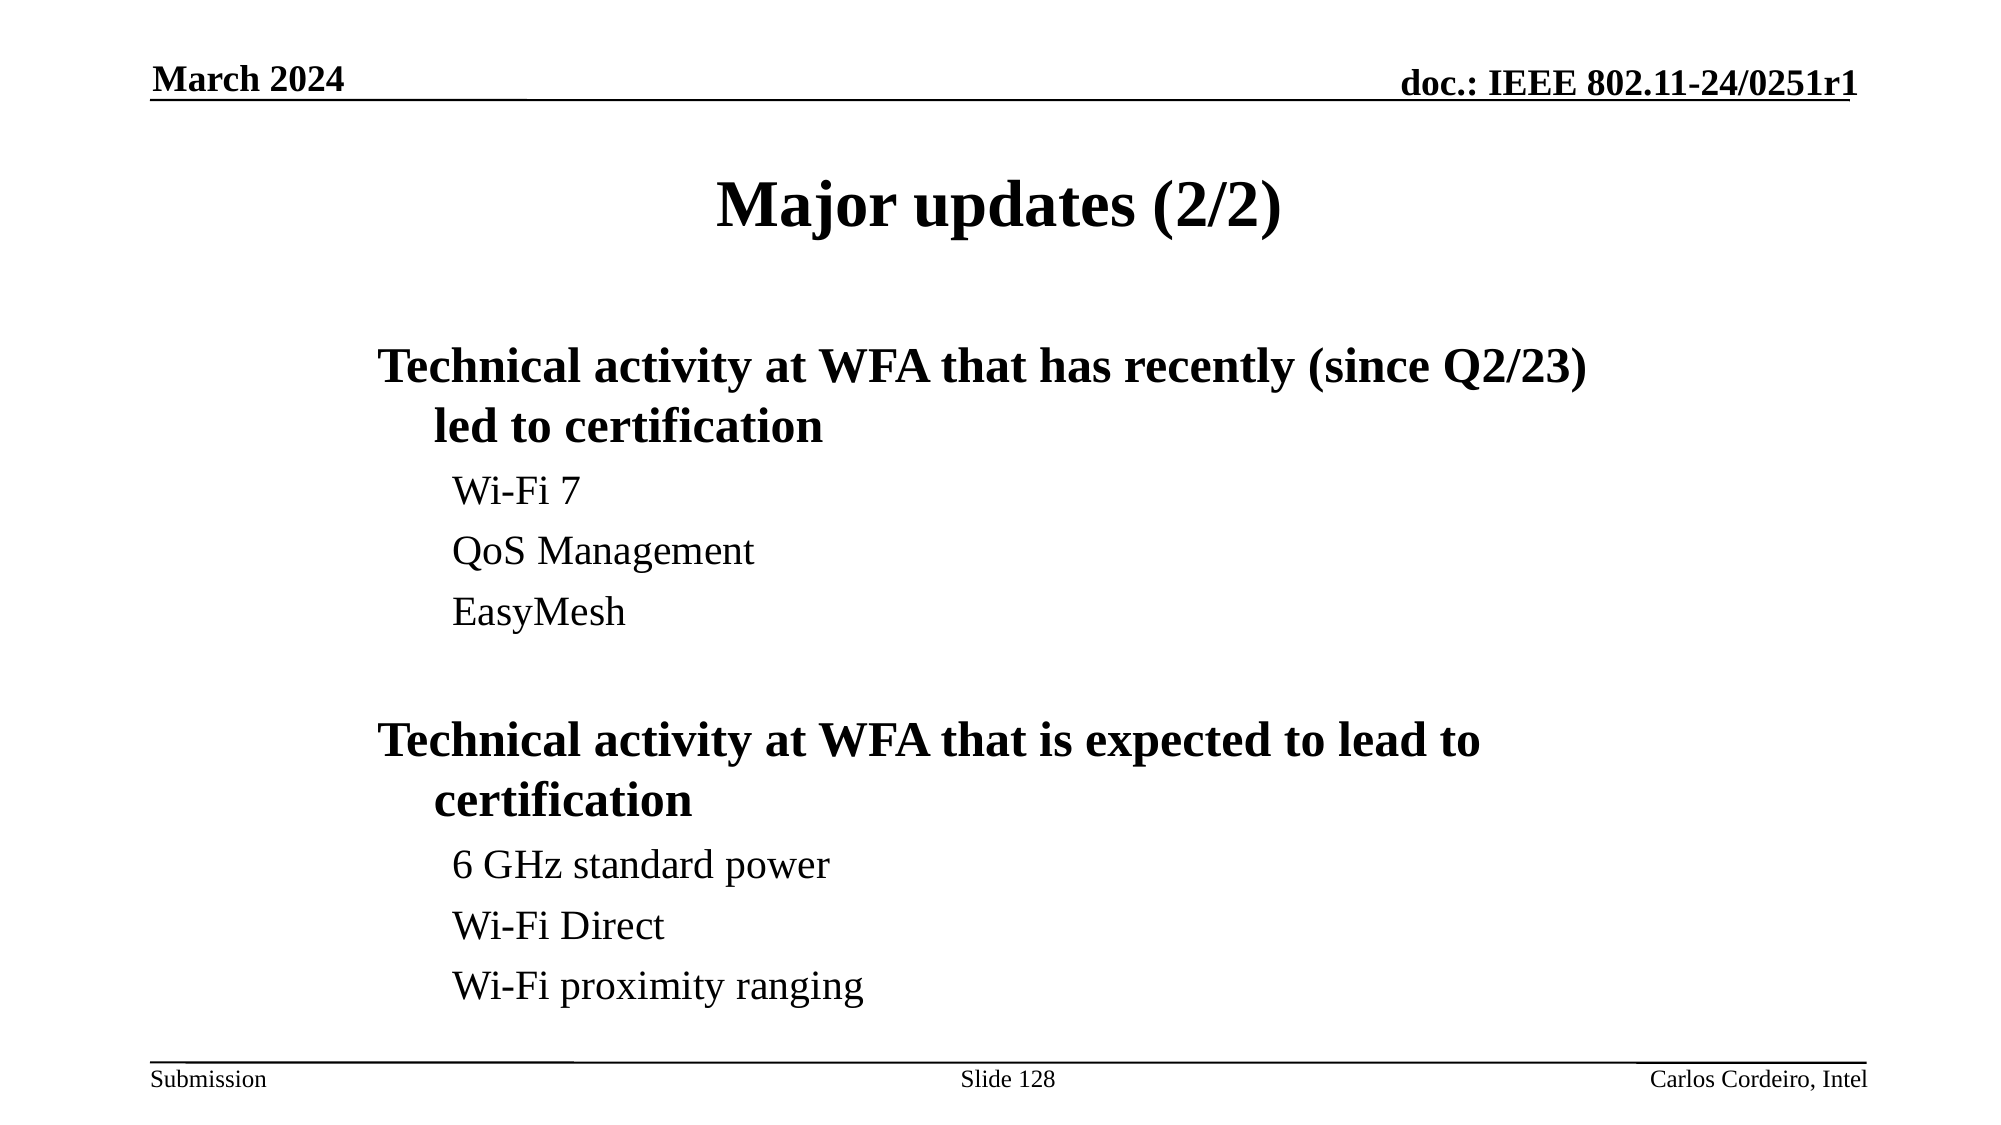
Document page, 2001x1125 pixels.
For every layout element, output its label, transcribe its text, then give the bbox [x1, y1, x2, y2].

list Technical activity at WFA that has recently (since Q2/23) led to certification Wi-Fi 7 QoS Management EasyMesh Technical activity at WFA that is expected to lead to certification 6 GHz standard power Wi-Fi Direct Wi-Fi proximity ranging [362, 324, 1638, 1001]
footer Carlos Cordeiro, Intel [1171, 1061, 1869, 1093]
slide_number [152, 54, 563, 100]
title Major updates (2/2) [362, 112, 1638, 288]
slide_number Slide 128 [950, 1061, 1067, 1123]
